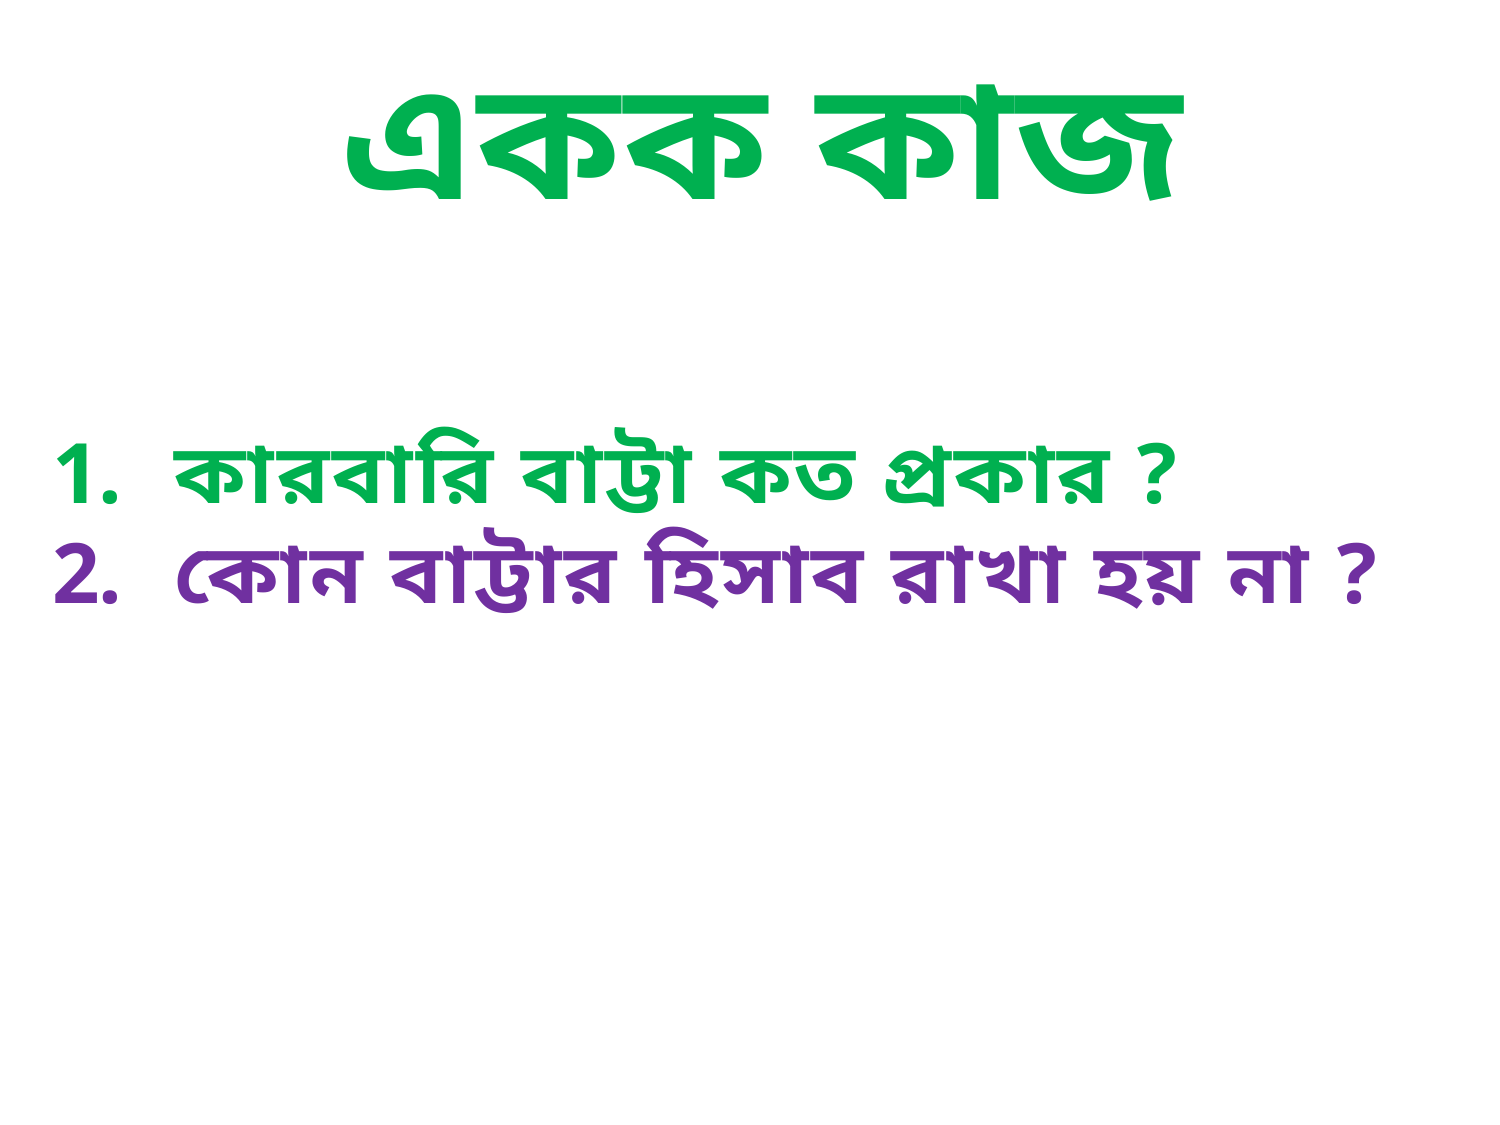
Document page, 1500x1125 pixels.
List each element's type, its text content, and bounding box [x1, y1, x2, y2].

text_box কারবারি বাট্টা কত প্রকার ? কোন বাট্টার হিসাব রাখা হয় না ? [37, 412, 1450, 628]
text_box একক কাজ [12, 24, 1500, 240]
